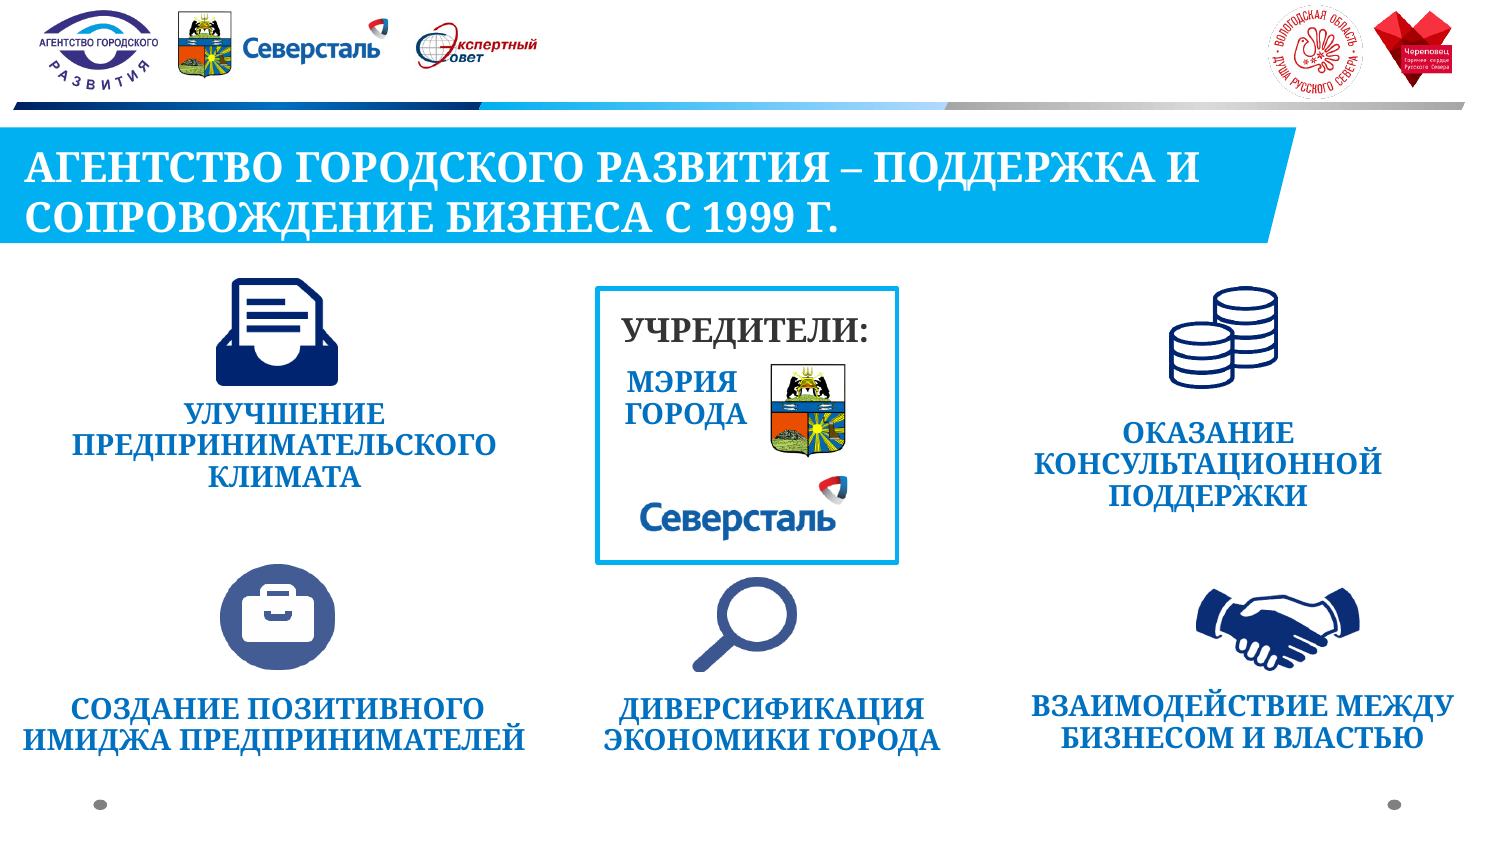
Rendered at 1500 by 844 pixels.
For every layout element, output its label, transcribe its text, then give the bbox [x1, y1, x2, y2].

text_box МЭРИЯ ГОРОДА [595, 360, 777, 508]
picture [216, 277, 338, 386]
text_box взаимодействие между бизнесом и властью [986, 691, 1499, 755]
picture [639, 362, 848, 543]
text_box диверсификация экономики города [529, 694, 1015, 758]
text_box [12, 101, 1466, 111]
picture [1195, 562, 1360, 694]
text_box УЧРЕДИТЕЛИ: [455, 305, 1036, 357]
text_box [595, 286, 899, 305]
title АГЕНТСТВО ГОРОДСКОГО РАЗВИТИЯ – ПОДДЕРЖКА И СОПРОВОЖДЕНИЕ БИЗНЕСА С 1999 Г. [9, 139, 1432, 249]
text_box [595, 357, 899, 565]
text_box оказание консультационной поддержки [918, 418, 1500, 513]
picture [691, 574, 799, 672]
picture [1373, 10, 1452, 88]
picture [242, 0, 573, 82]
picture [1169, 285, 1278, 390]
picture [38, 10, 159, 90]
text_box создание позитивного имиджа предпринимателей [14, 694, 529, 758]
picture [220, 563, 335, 670]
picture [176, 10, 232, 79]
picture [1268, 4, 1363, 100]
text_box [0, 125, 1299, 246]
text_box улучшение предпринимательского климата [30, 399, 539, 494]
